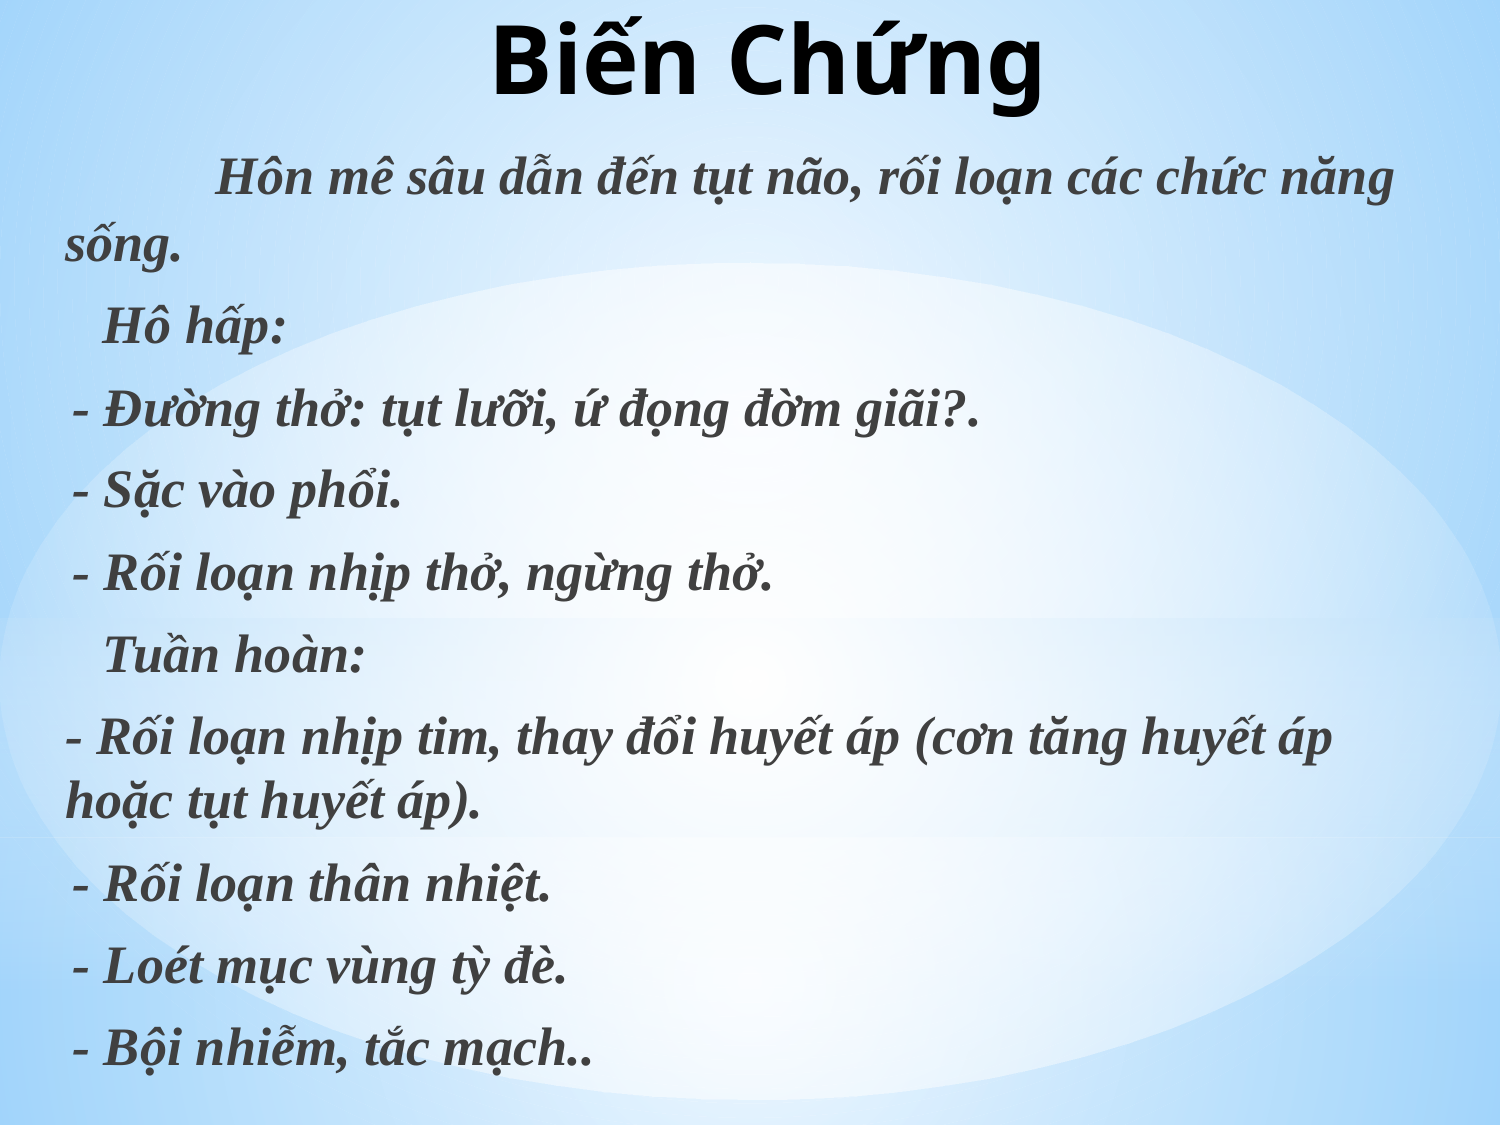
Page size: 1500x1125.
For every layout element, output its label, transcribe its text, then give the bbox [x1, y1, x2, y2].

list Hôn mê sâu dẫn đến tụt não, rối loạn các chức năng sống. Hô hấp: - Đường thở: tụt lưỡi, ứ đọng đờm giãi?. - Sặc vào phổi. - Rối loạn nhịp thở, ngừng thở. Tuần hoàn: - Rối loạn nhịp tim, thay đổi huyết áp (cơn tăng huyết áp hoặc tụt huyết áp). - Rối loạn thân nhiệt. - Loét mục vùng tỳ đè. - Bội nhiễm, tắc mạch.. [50, 120, 1438, 1075]
title Biến Chứng [362, 0, 1063, 120]
